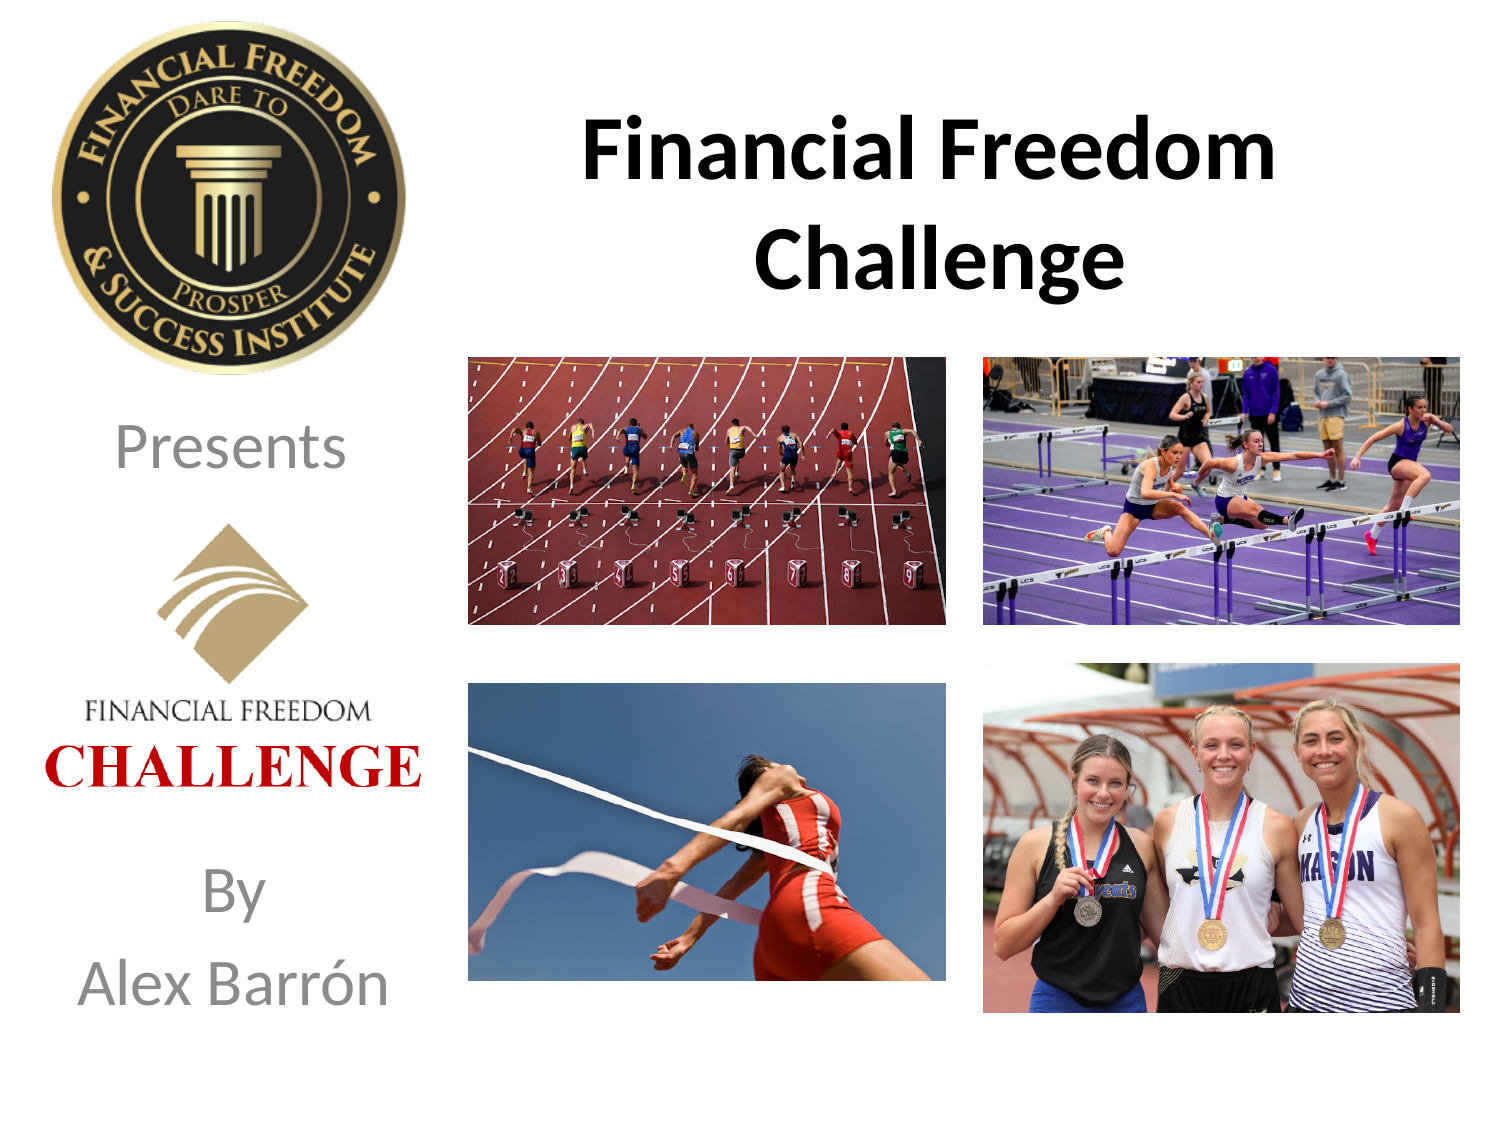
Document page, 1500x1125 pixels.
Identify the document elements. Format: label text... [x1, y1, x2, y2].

picture [467, 357, 946, 626]
picture [982, 663, 1460, 1013]
picture [467, 682, 946, 982]
picture [8, 512, 460, 800]
picture [982, 357, 1460, 626]
title Financial Freedom Challenge [418, 24, 1463, 372]
subtitle By Alex Barrón [0, 837, 469, 1033]
text_box Presents [0, 394, 462, 499]
picture [47, 16, 411, 380]
